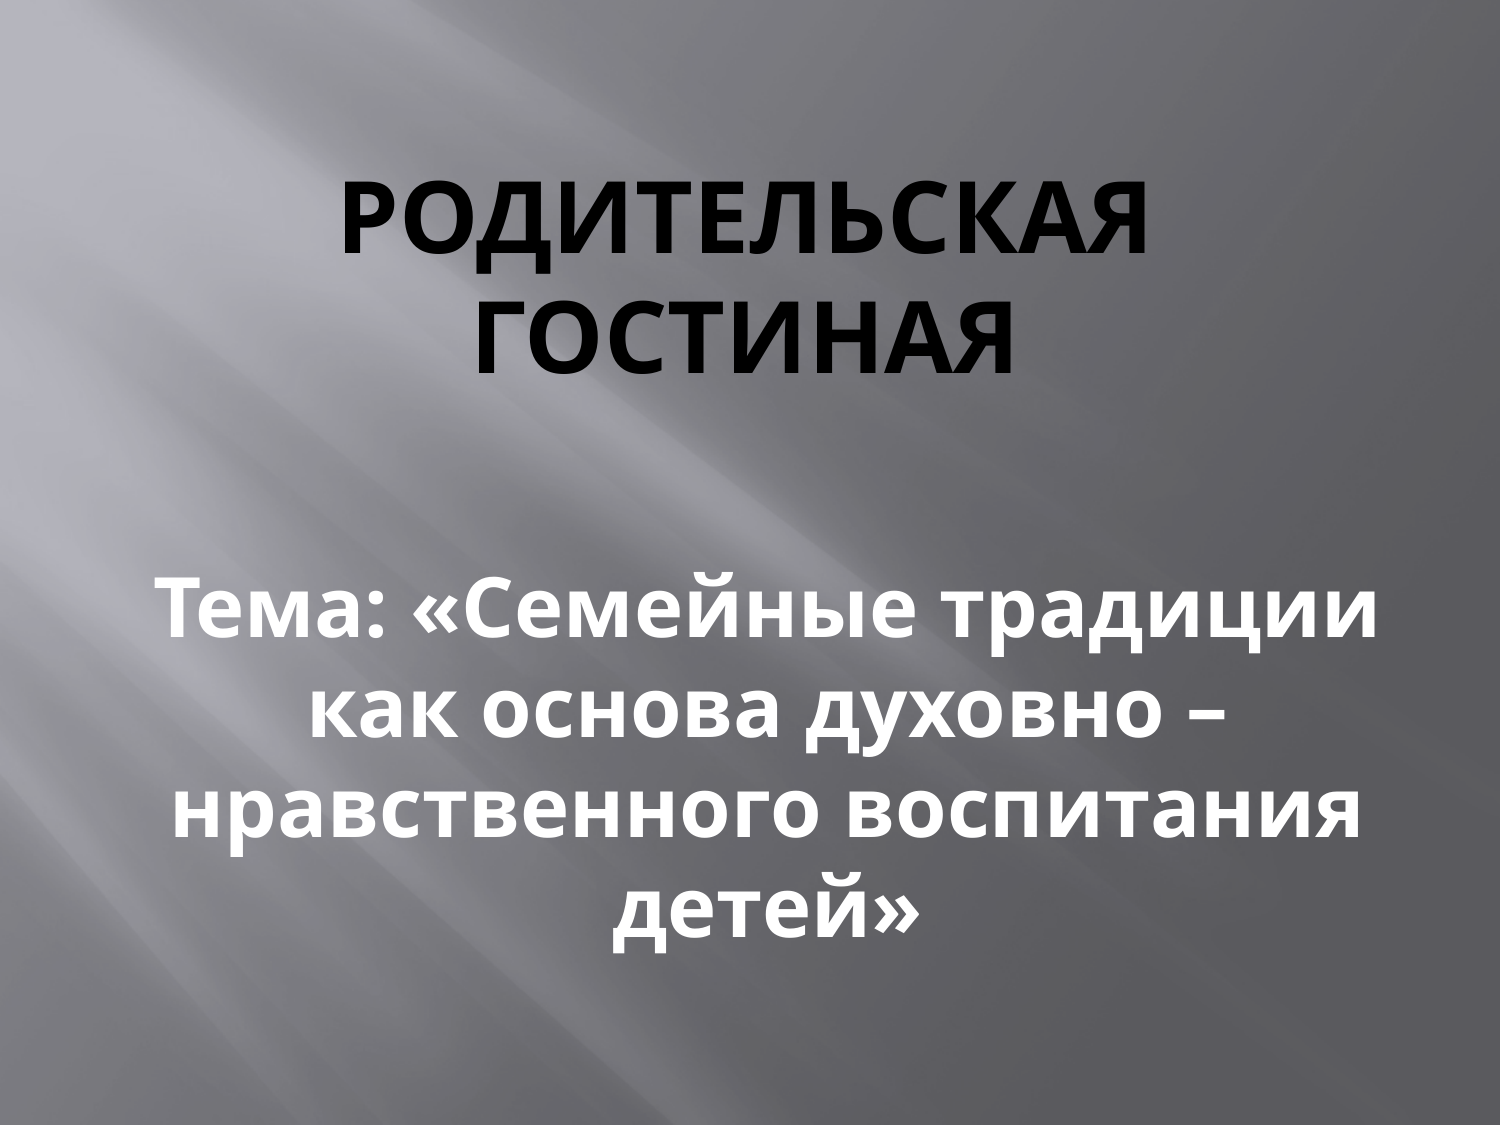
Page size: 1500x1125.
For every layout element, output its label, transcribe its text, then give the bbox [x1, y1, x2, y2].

title Родительская гостиная [70, 93, 1421, 394]
subtitle Тема: «Семейные традиции как основа духовно – нравственного воспитания детей» [128, 546, 1407, 834]
